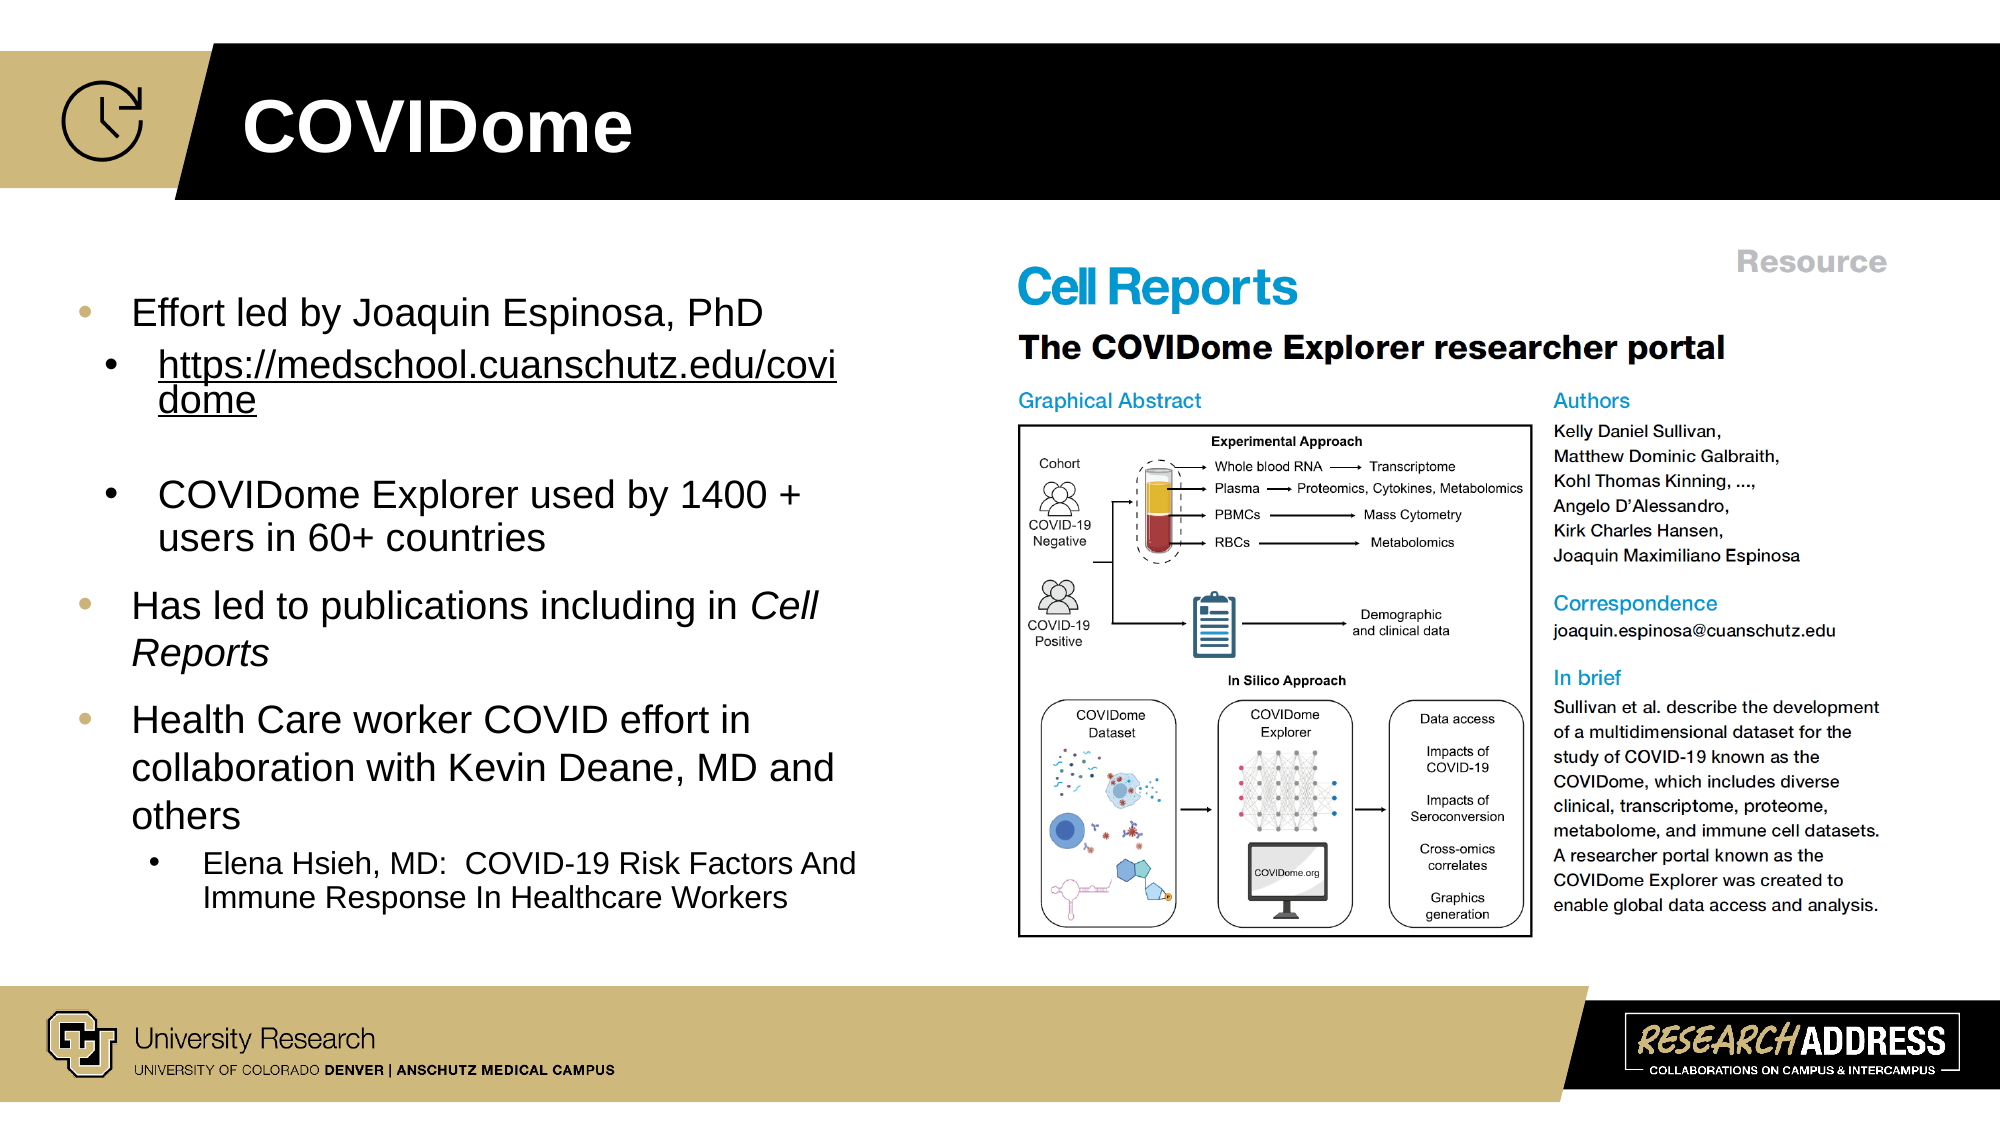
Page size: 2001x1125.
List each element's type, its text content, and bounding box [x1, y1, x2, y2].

picture [999, 245, 1908, 954]
picture [1588, 996, 1989, 1103]
text_box [0, 50, 210, 190]
text_box [173, 42, 2000, 201]
list Effort led by Joaquin Espinosa, PhD https://medschool.cuanschutz.edu/covidome COVIDome Explorer used by 1400 + users in 60+ countries Has led to publications including in Cell Reports Health Care worker COVID effort in collaboration with Kevin Deane, MD and others Elena Hsieh, MD: COVID-19 Risk Factors And Immune Response In Healthcare Workers [62, 279, 875, 927]
picture [49, 68, 155, 174]
list COVIDome [227, 80, 2000, 200]
picture [43, 1006, 618, 1081]
